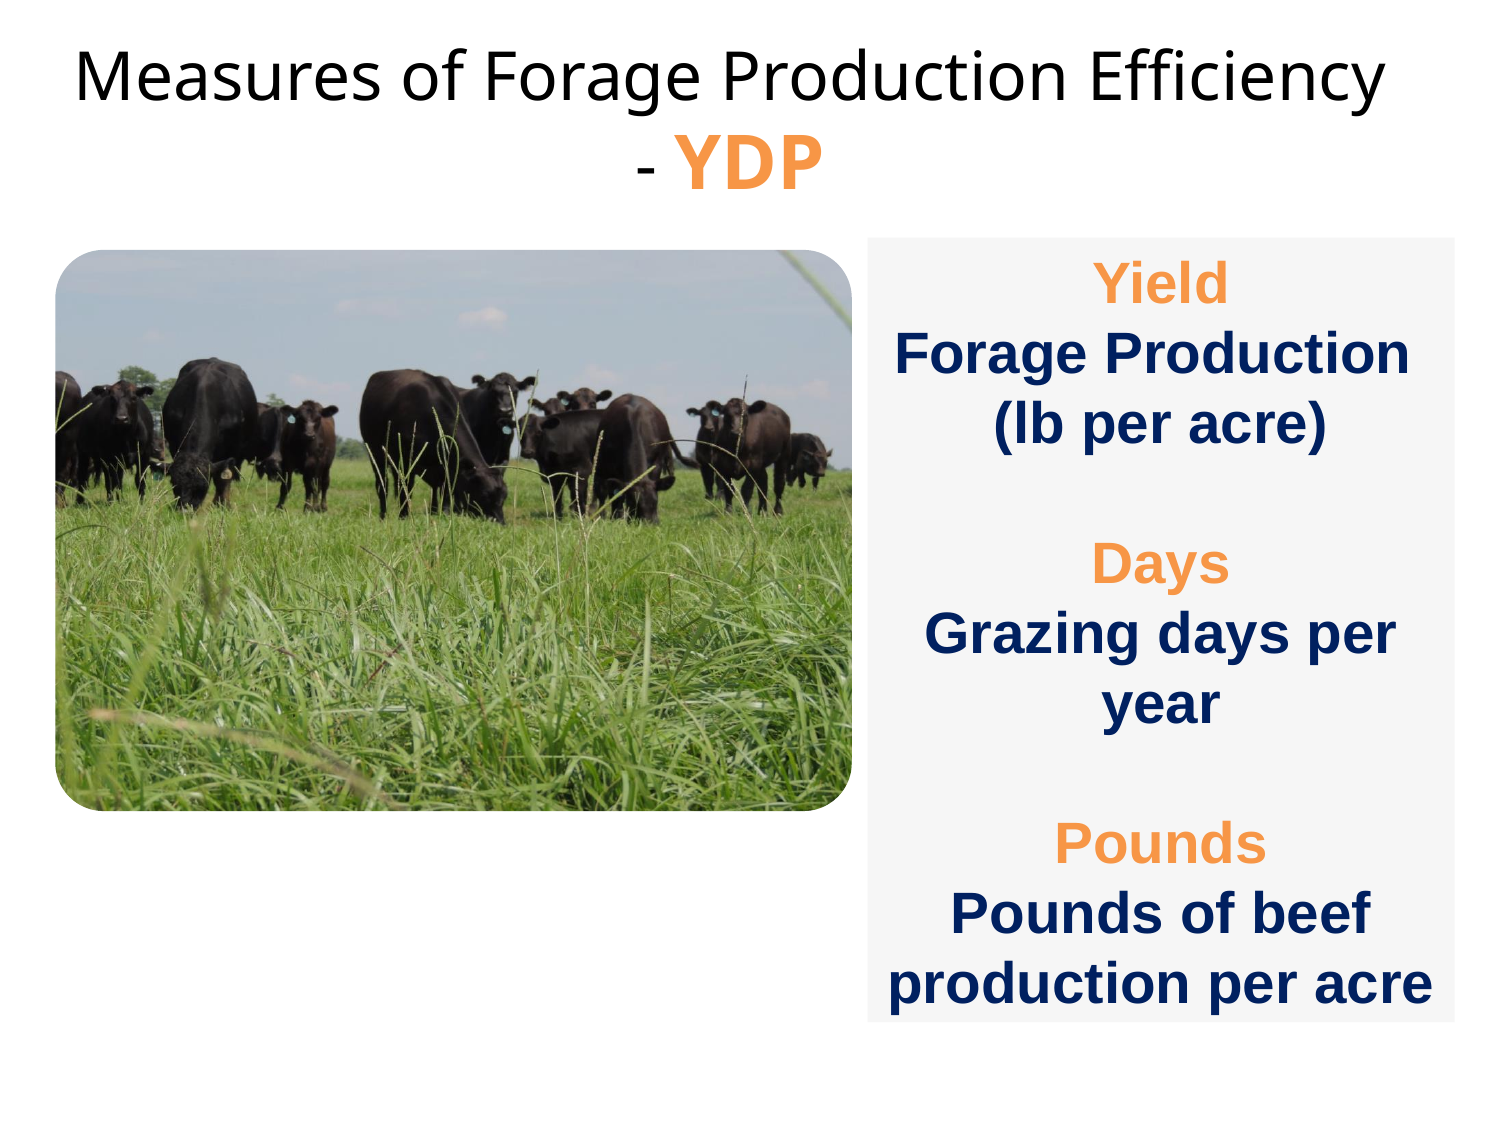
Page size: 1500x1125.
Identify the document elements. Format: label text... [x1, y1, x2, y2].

title Measures of Forage Production Efficiency - YDP [55, 24, 1406, 213]
picture [55, 249, 853, 812]
text_box Yield Forage Production (lb per acre) Days Grazing days per year Pounds Pounds of beef production per acre [867, 237, 1455, 1023]
